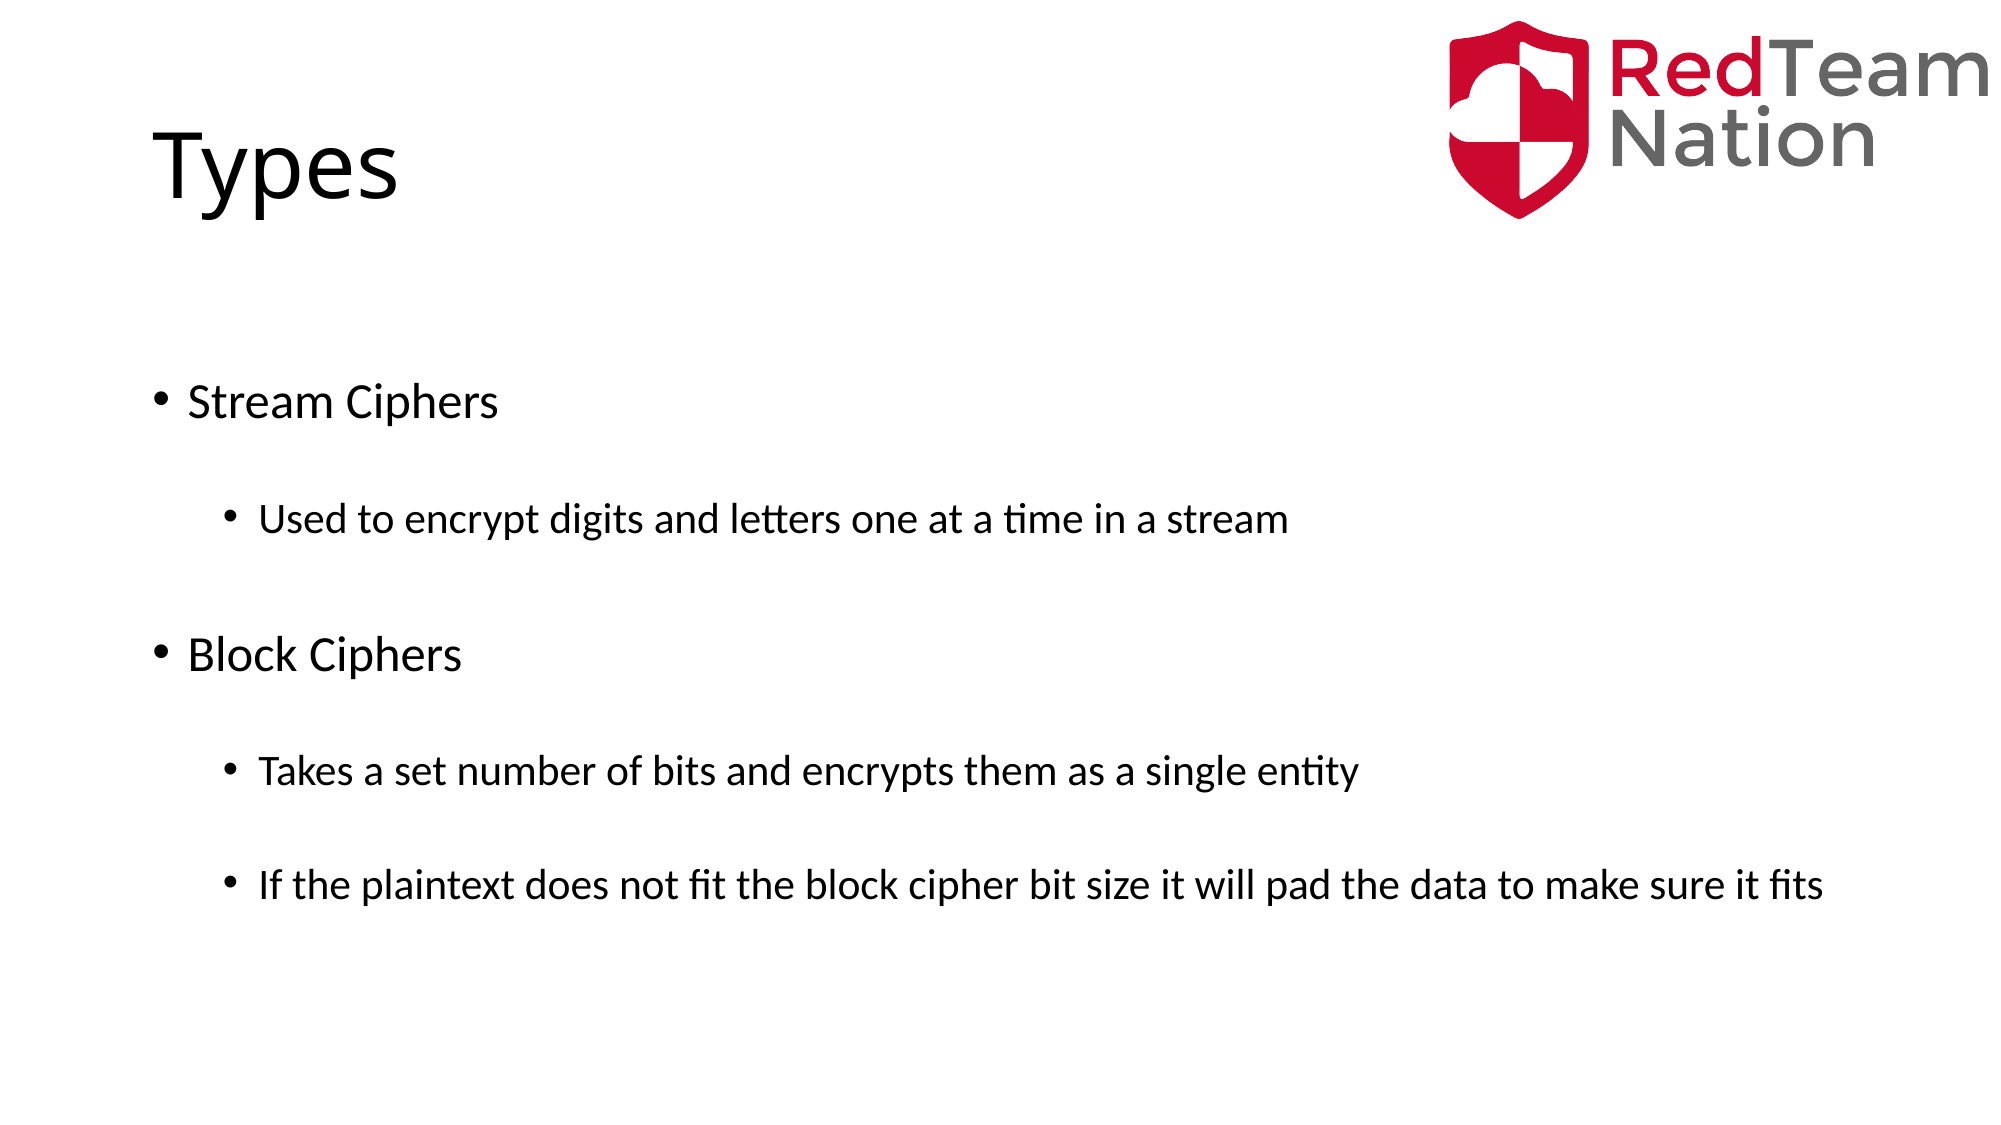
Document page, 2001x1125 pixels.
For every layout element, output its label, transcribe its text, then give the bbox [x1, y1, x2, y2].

picture [1449, 21, 1988, 220]
list Stream Ciphers Used to encrypt digits and letters one at a time in a stream Block Ciphers Takes a set number of bits and encrypts them as a single entity If the plaintext does not fit the block cipher bit size it will pad the data to make sure it fits [137, 299, 1863, 1014]
title Types [137, 59, 1863, 278]
